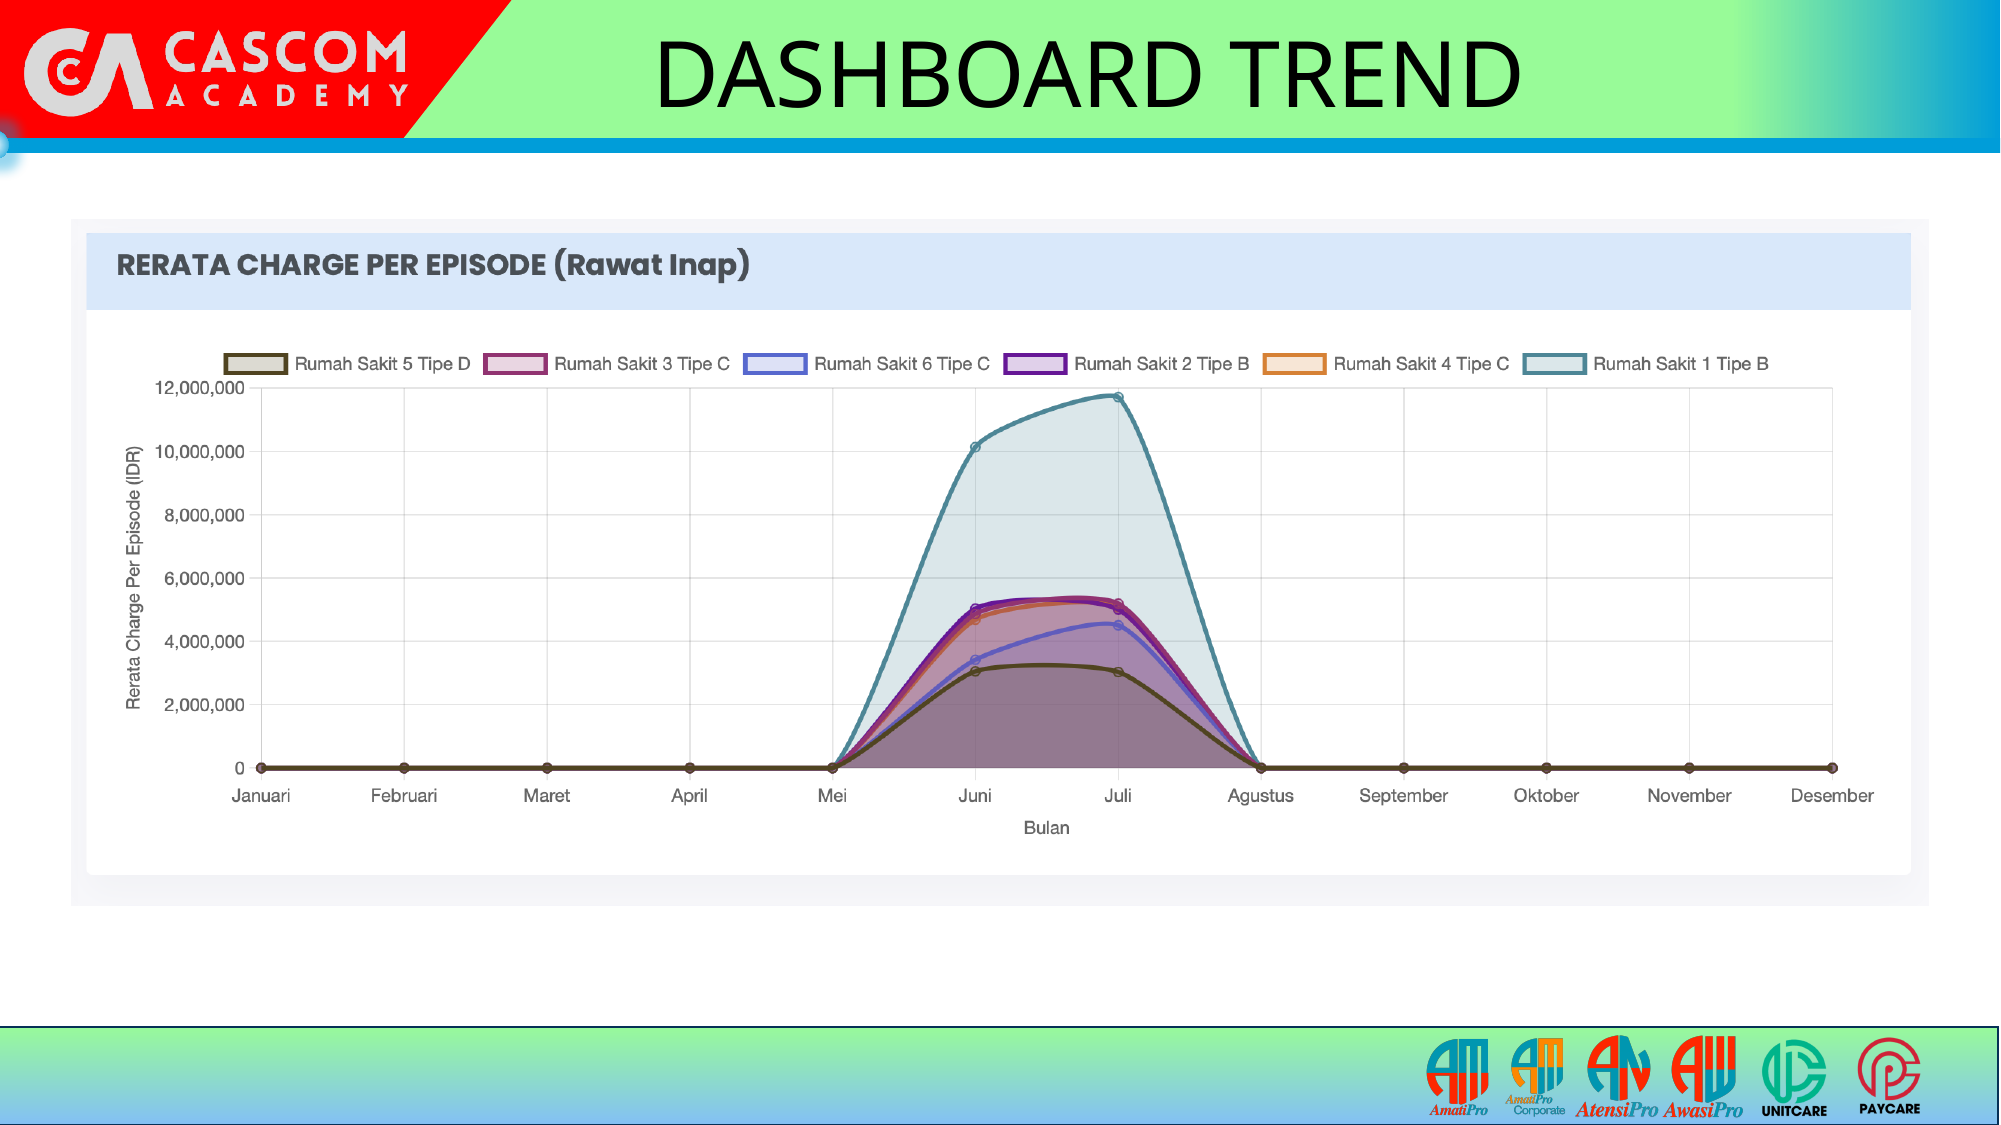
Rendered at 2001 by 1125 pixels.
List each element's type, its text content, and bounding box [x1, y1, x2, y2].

picture [1503, 1036, 1569, 1118]
picture [13, 14, 424, 125]
picture [71, 219, 1929, 906]
picture [1854, 1033, 1926, 1123]
picture [1573, 1031, 1747, 1122]
picture [1425, 1036, 1489, 1117]
picture [1758, 1035, 1833, 1125]
title DASHBOARD TREND [637, 8, 1841, 148]
